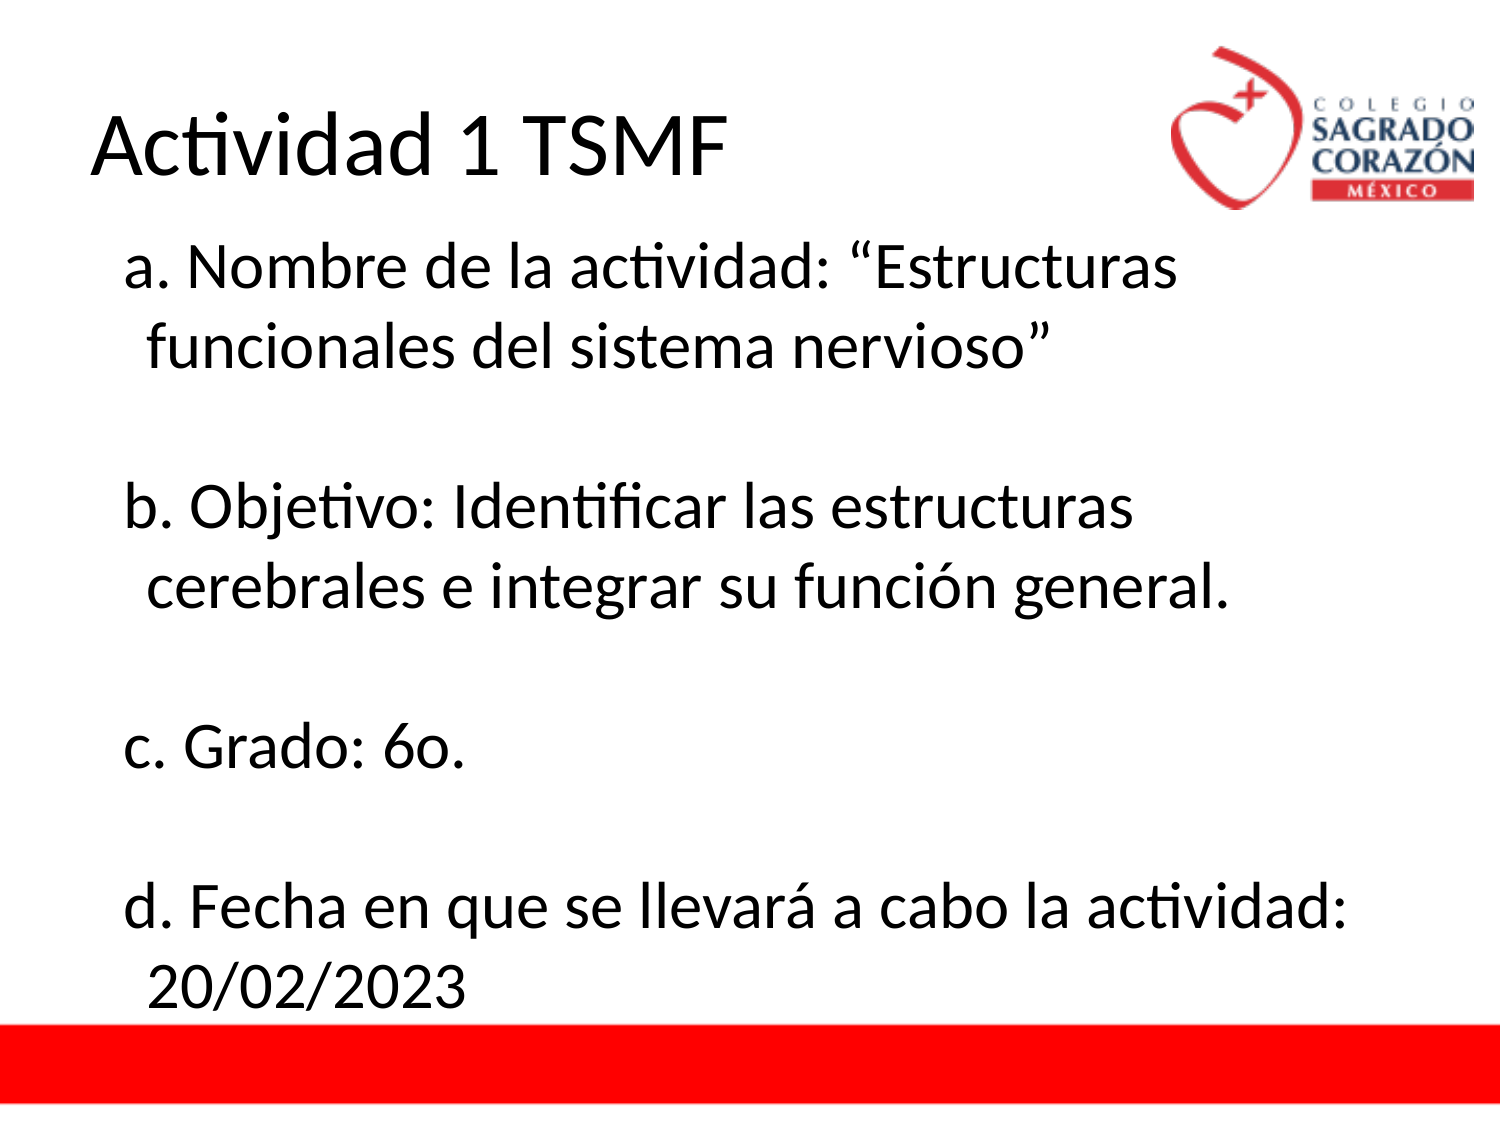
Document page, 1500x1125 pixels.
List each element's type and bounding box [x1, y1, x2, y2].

text_box [0, 24, 1500, 1123]
